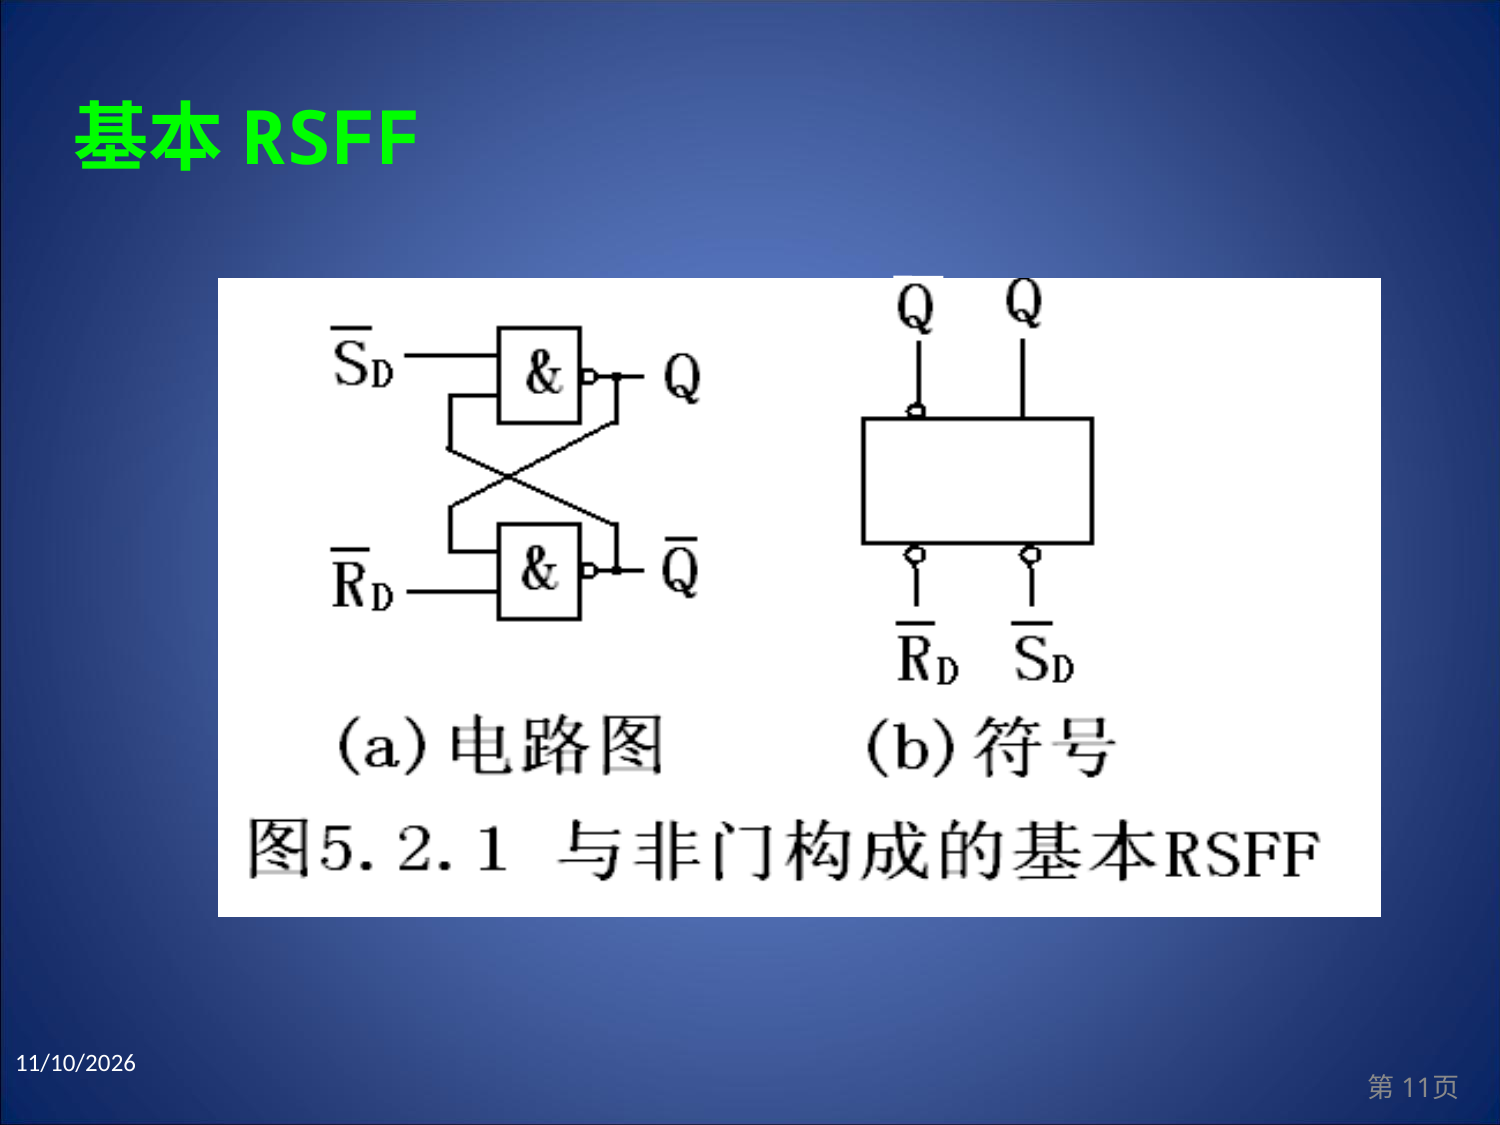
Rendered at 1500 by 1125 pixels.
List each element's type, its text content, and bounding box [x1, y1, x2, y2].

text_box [218, 278, 1381, 917]
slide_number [0, 1024, 350, 1100]
picture [0, 0, 1500, 1125]
text_box 基本RSFF [58, 81, 543, 187]
